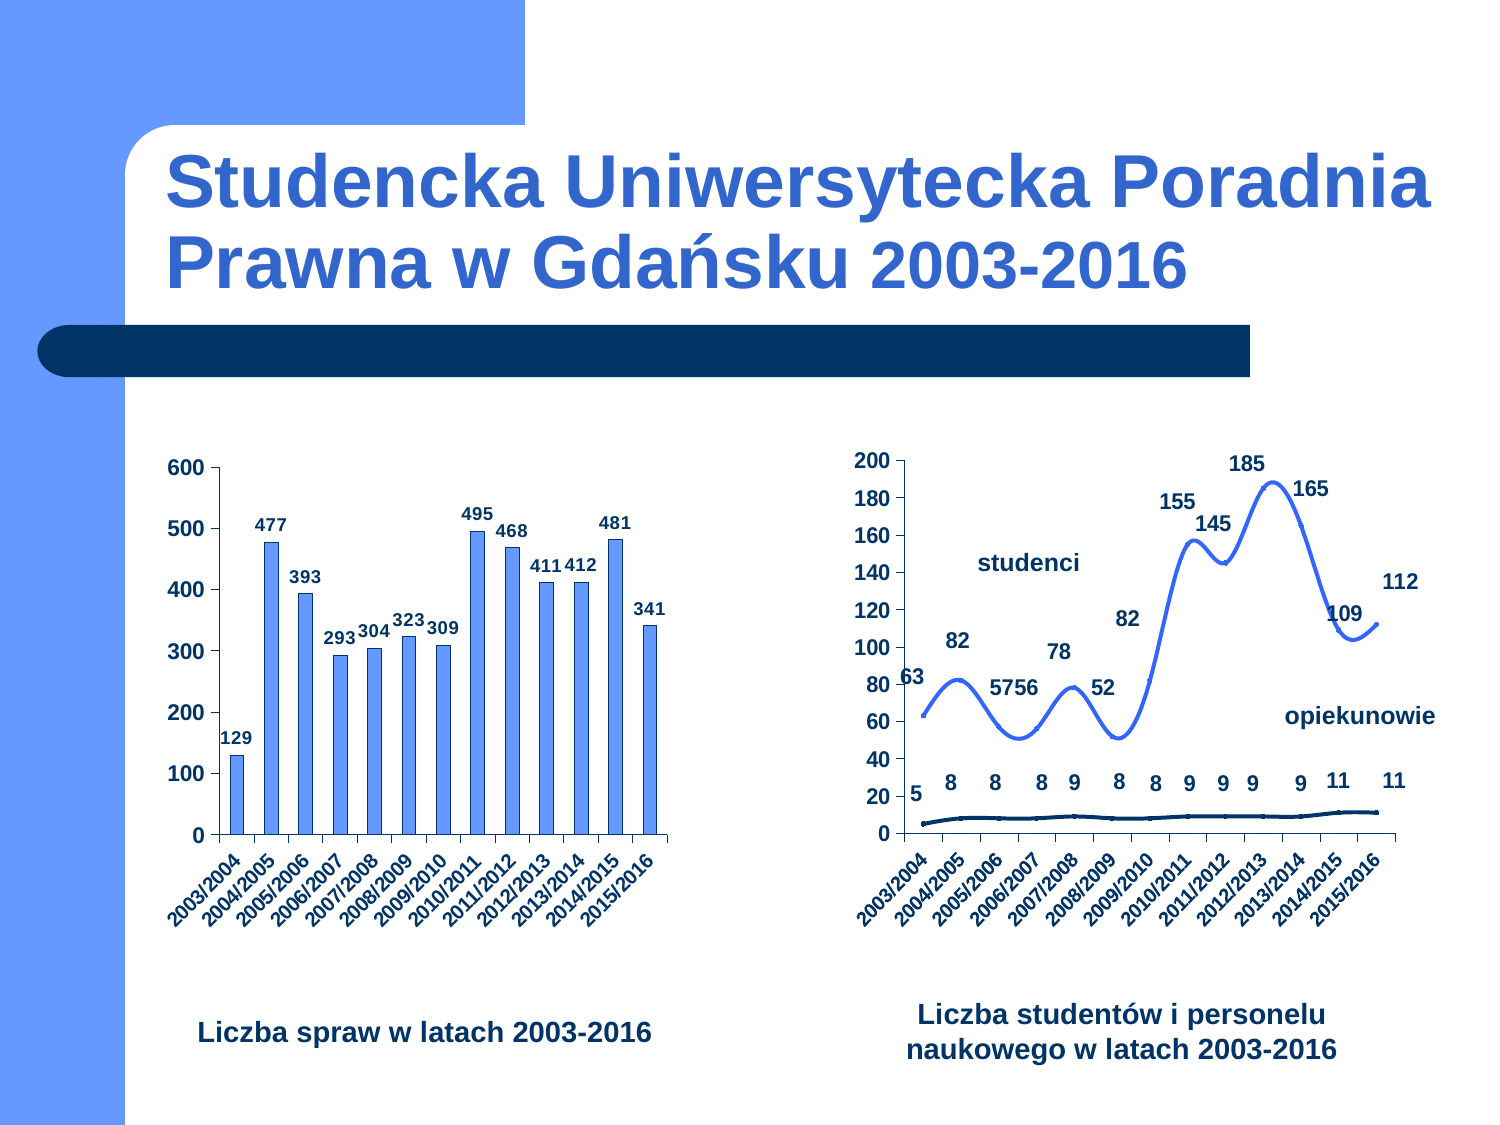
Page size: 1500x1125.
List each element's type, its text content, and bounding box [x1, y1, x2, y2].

text_box opiekunowie [1423, 692, 1459, 738]
chart [134, 423, 683, 968]
title Studencka Uniwersytecka Poradnia Prawna w Gdańsku 2003-2016 [149, 124, 1463, 313]
chart [796, 408, 1419, 948]
text_box Liczba spraw w latach 2003-2016 [171, 1005, 679, 1056]
text_box Liczba studentów i personelu naukowego w latach 2003-2016 [868, 987, 1376, 1073]
